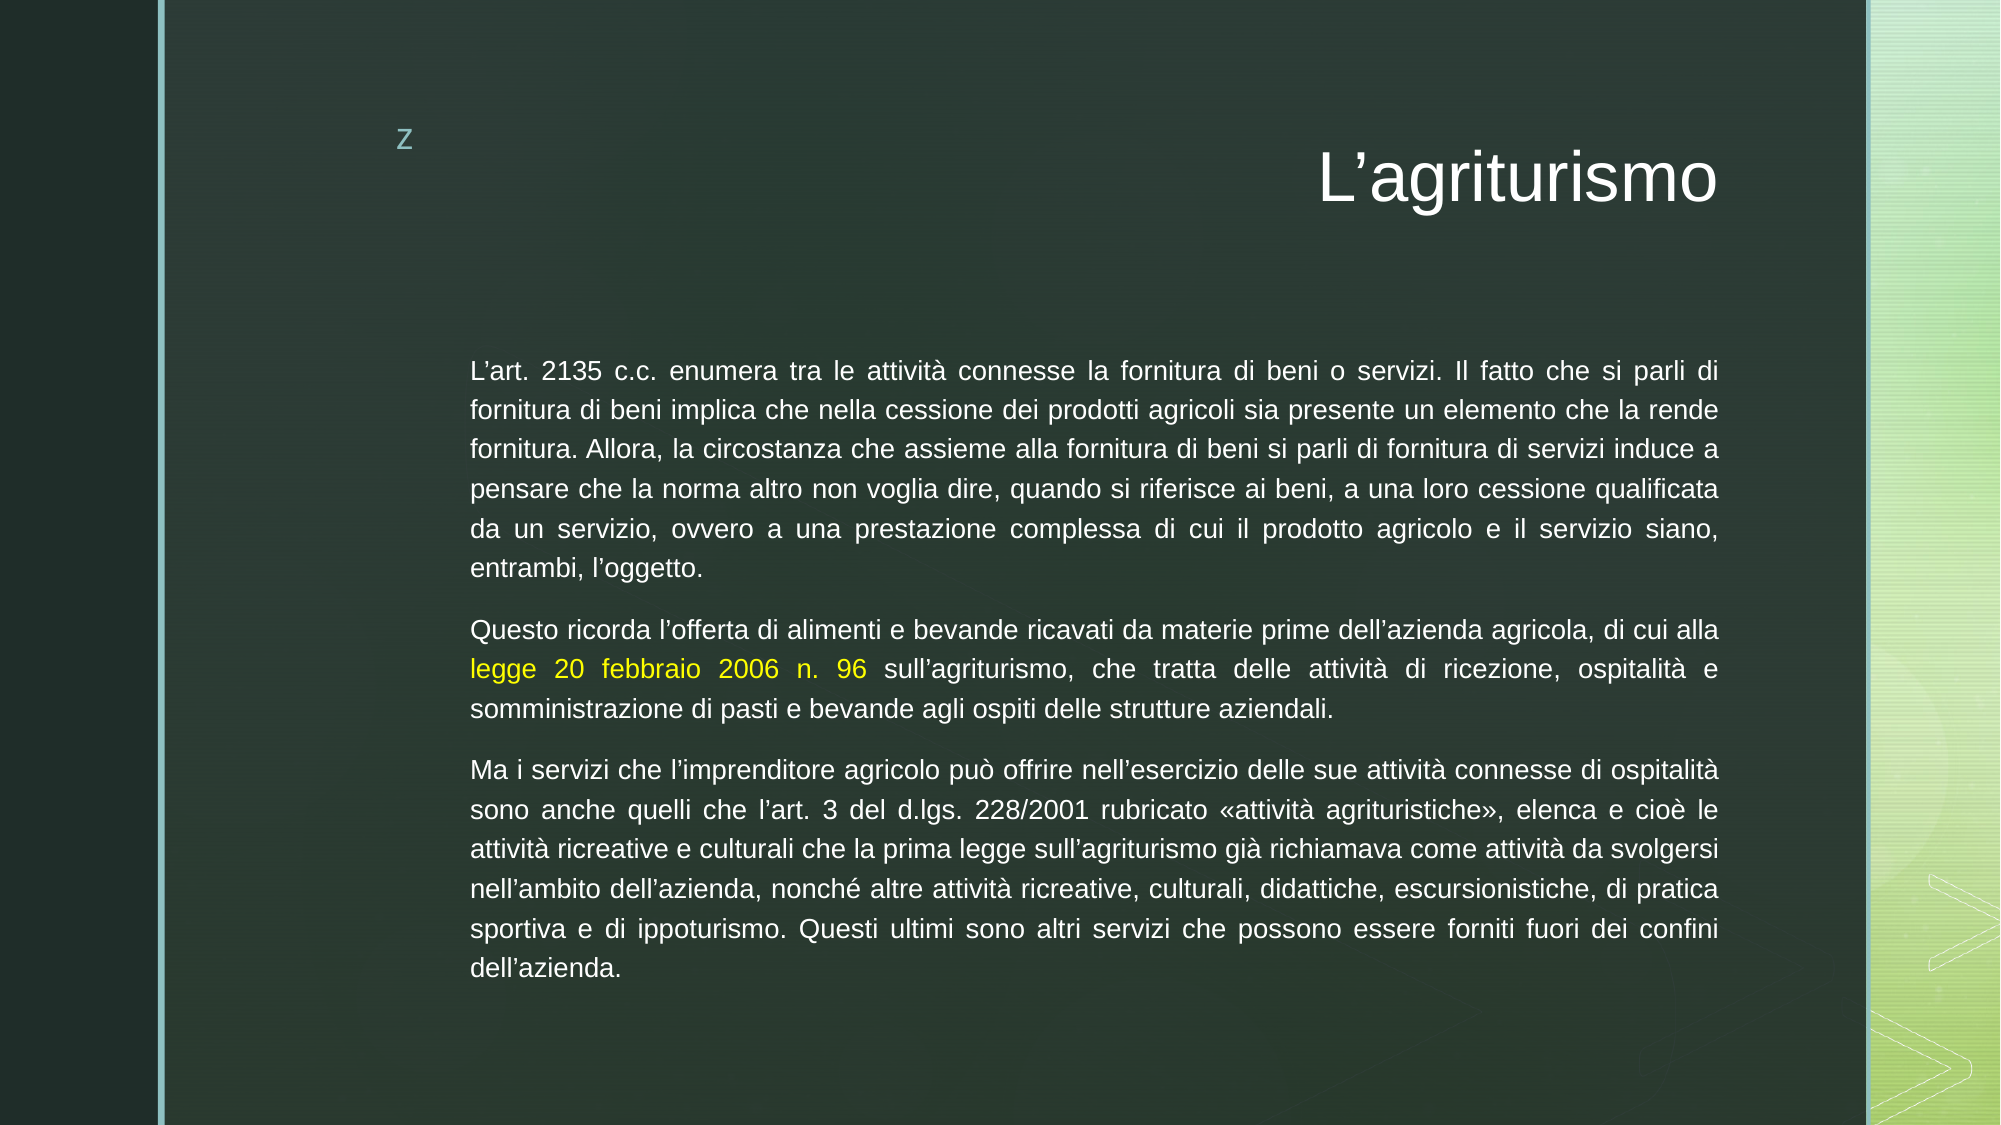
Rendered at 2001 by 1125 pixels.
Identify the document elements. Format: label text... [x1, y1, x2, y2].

list L’art. 2135 c.c. enumera tra le attività connesse la fornitura di beni o servizi. Il fatto che si parli di fornitura di beni implica che nella cessione dei prodotti agricoli sia presente un elemento che la rende fornitura. Allora, la circostanza che assieme alla fornitura di beni si parli di fornitura di servizi induce a pensare che la norma altro non voglia dire, quando si riferisce ai beni, a una loro cessione qualificata da un servizio, ovvero a una prestazione complessa di cui il prodotto agricolo e il servizio siano, entrambi, l’oggetto. Questo ricorda l’offerta di alimenti e bevande ricavati da materie prime dell’azienda agricola, di cui alla legge 20 febbraio 2006 n. 96 sull’agriturismo, che tratta delle attività di ricezione, ospitalità e somministrazione di pasti e bevande agli ospiti delle strutture aziendali. Ma i servizi che l’imprenditore agricolo può offrire nell’esercizio delle sue attività connesse di ospitalità sono anche quelli che l’art. 3 del d.lgs. 228/2001 rubricato «attività agrituristiche», elenca e cioè le attività ricreative e culturali che la prima legge sull’agriturismo già richiamava come attività da svolgersi nell’ambito dell’azienda, nonché altre attività ricreative, culturali, didattiche, escursionistiche, di pratica sportiva e di ippoturismo. Questi ultimi sono altri servizi che possono essere forniti fuori dei confini dell’azienda. [454, 336, 1734, 993]
picture [1871, 0, 2001, 1125]
title L’agriturismo [428, 132, 1734, 310]
